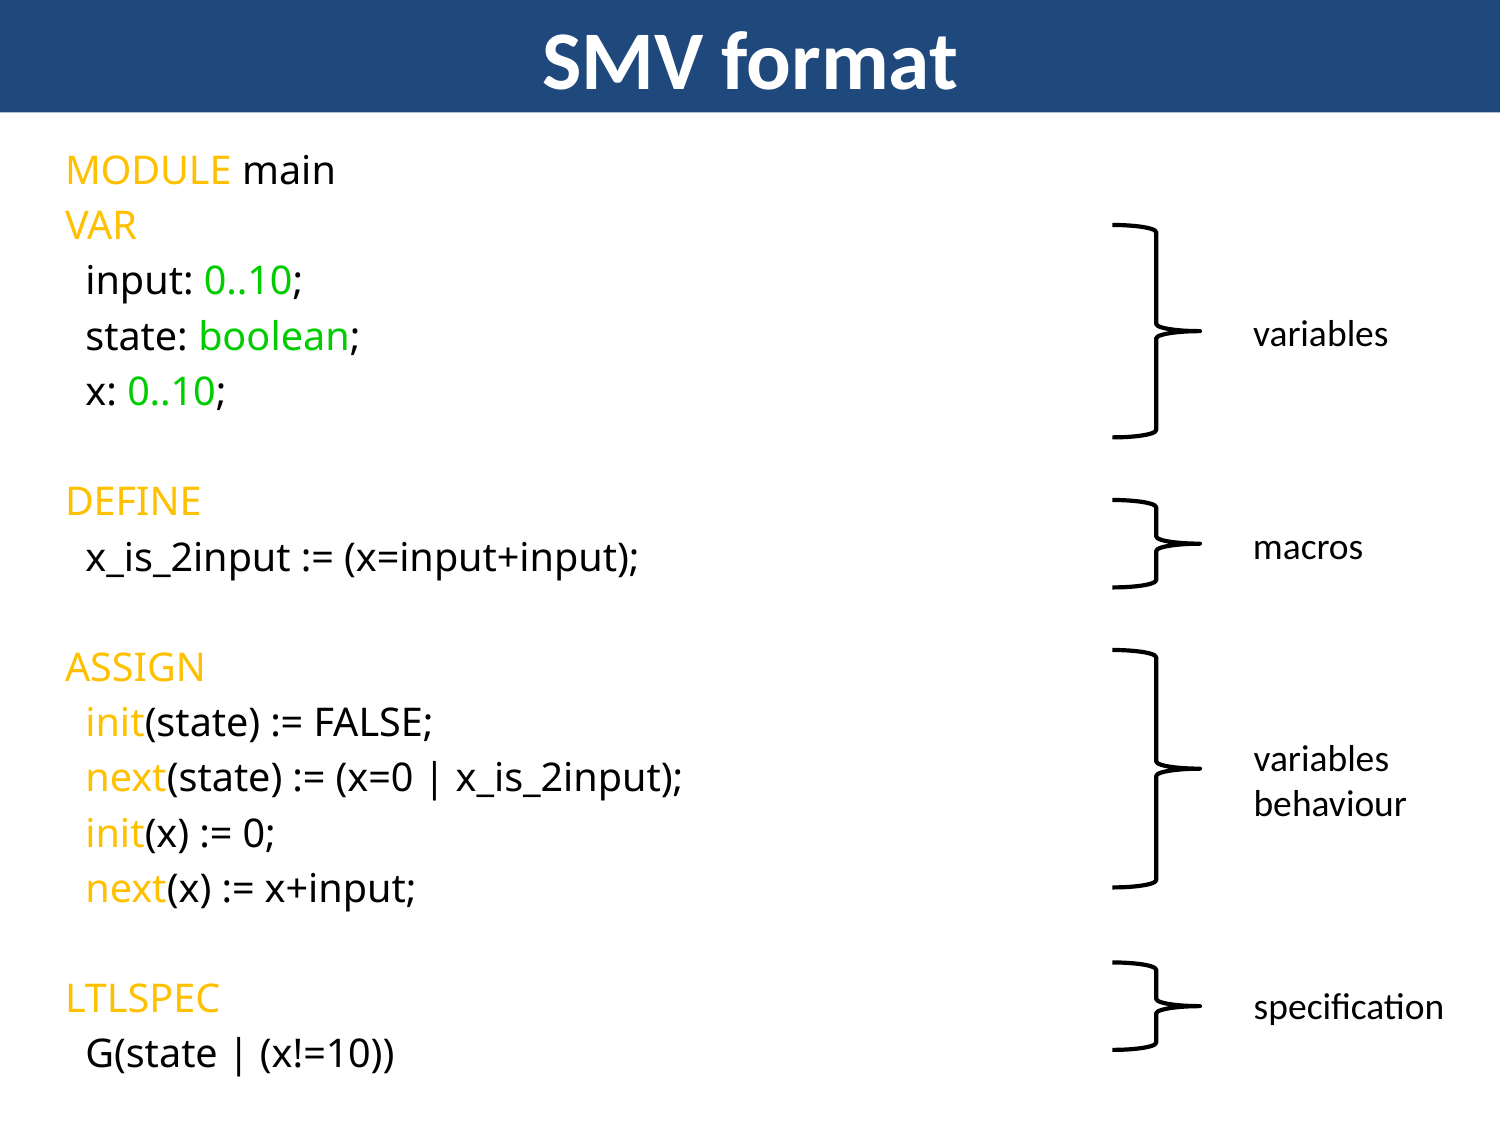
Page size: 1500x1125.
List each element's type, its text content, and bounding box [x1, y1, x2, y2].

text_box macros [1238, 514, 1379, 575]
text_box [1112, 499, 1201, 589]
text_box variables behaviour [1238, 726, 1422, 832]
list MODULE main VAR input: 0..10; state: boolean; x: 0..10; DEFINE x_is_2input := (x=input+input); ASSIGN init(state) := FALSE; next(state) := (x=0 | x_is_2input); init(x) := 0; next(x) := x+input; LTLSPEC G(state | (x!=10)) [50, 137, 1450, 1088]
text_box [1112, 224, 1201, 439]
text_box [1112, 649, 1201, 889]
text_box [1112, 961, 1201, 1051]
text_box specification [1239, 974, 1460, 1035]
title SMV format [0, 0, 1500, 113]
text_box variables [1238, 301, 1404, 362]
